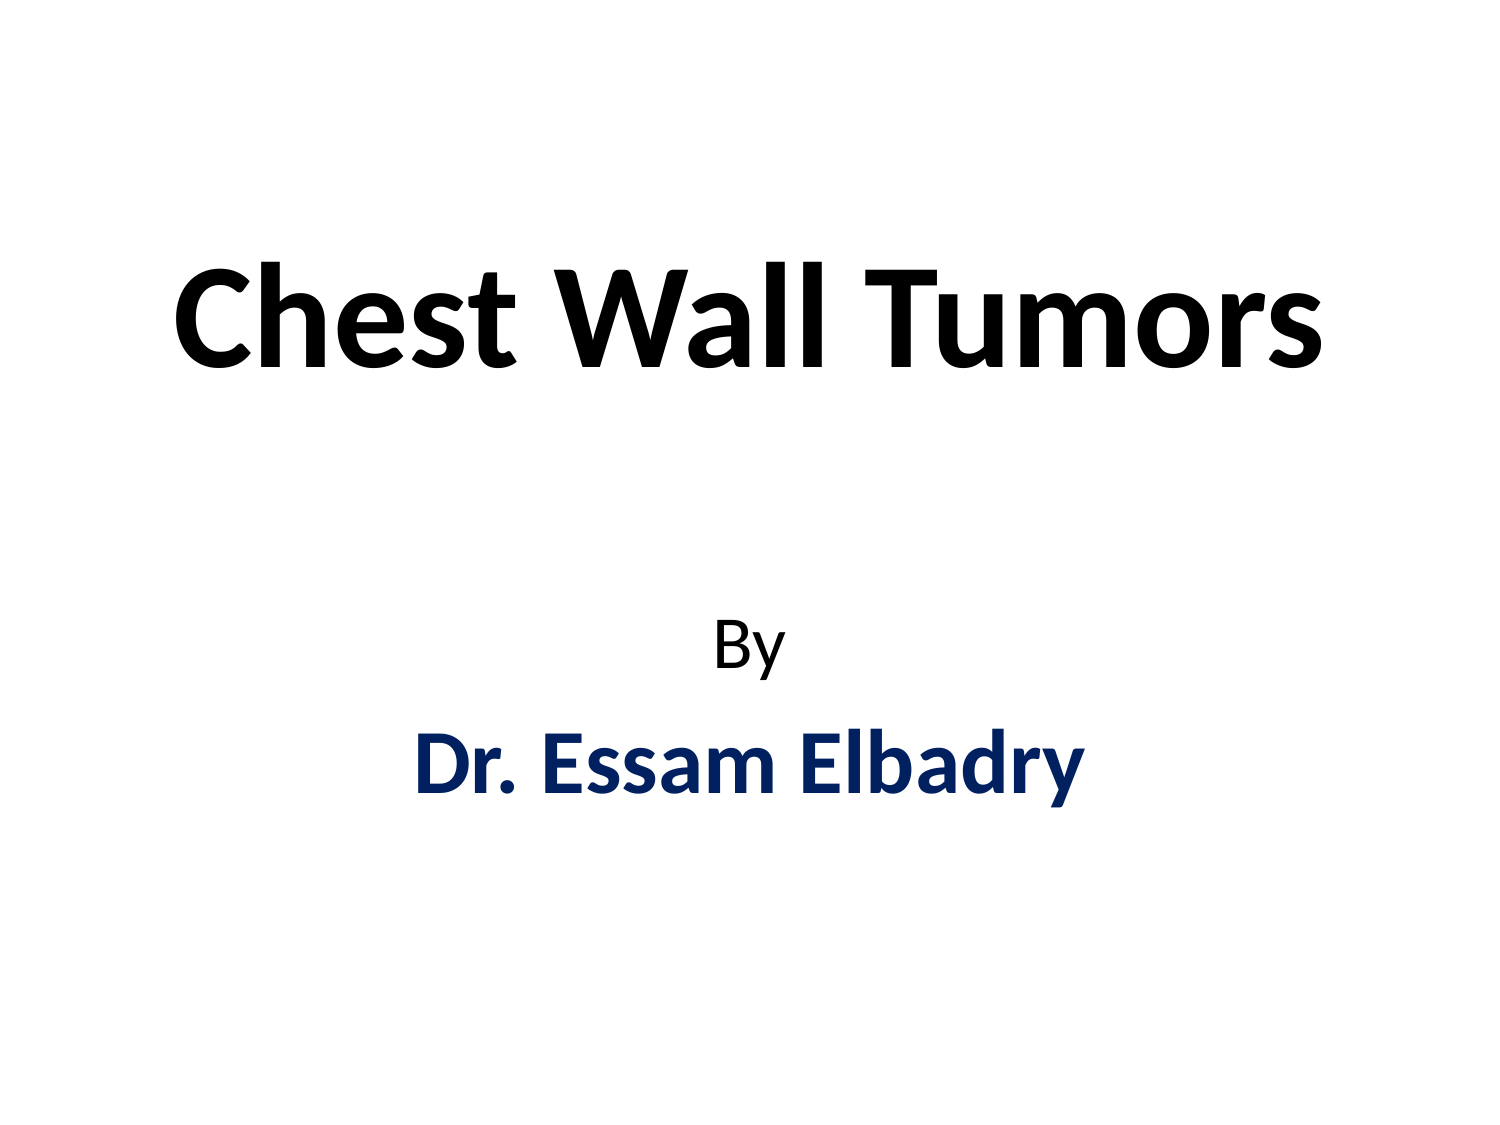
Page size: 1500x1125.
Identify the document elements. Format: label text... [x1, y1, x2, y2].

list By Dr. Essam Elbadry [75, 585, 1425, 1005]
title Chest Wall Tumors [75, 45, 1425, 516]
